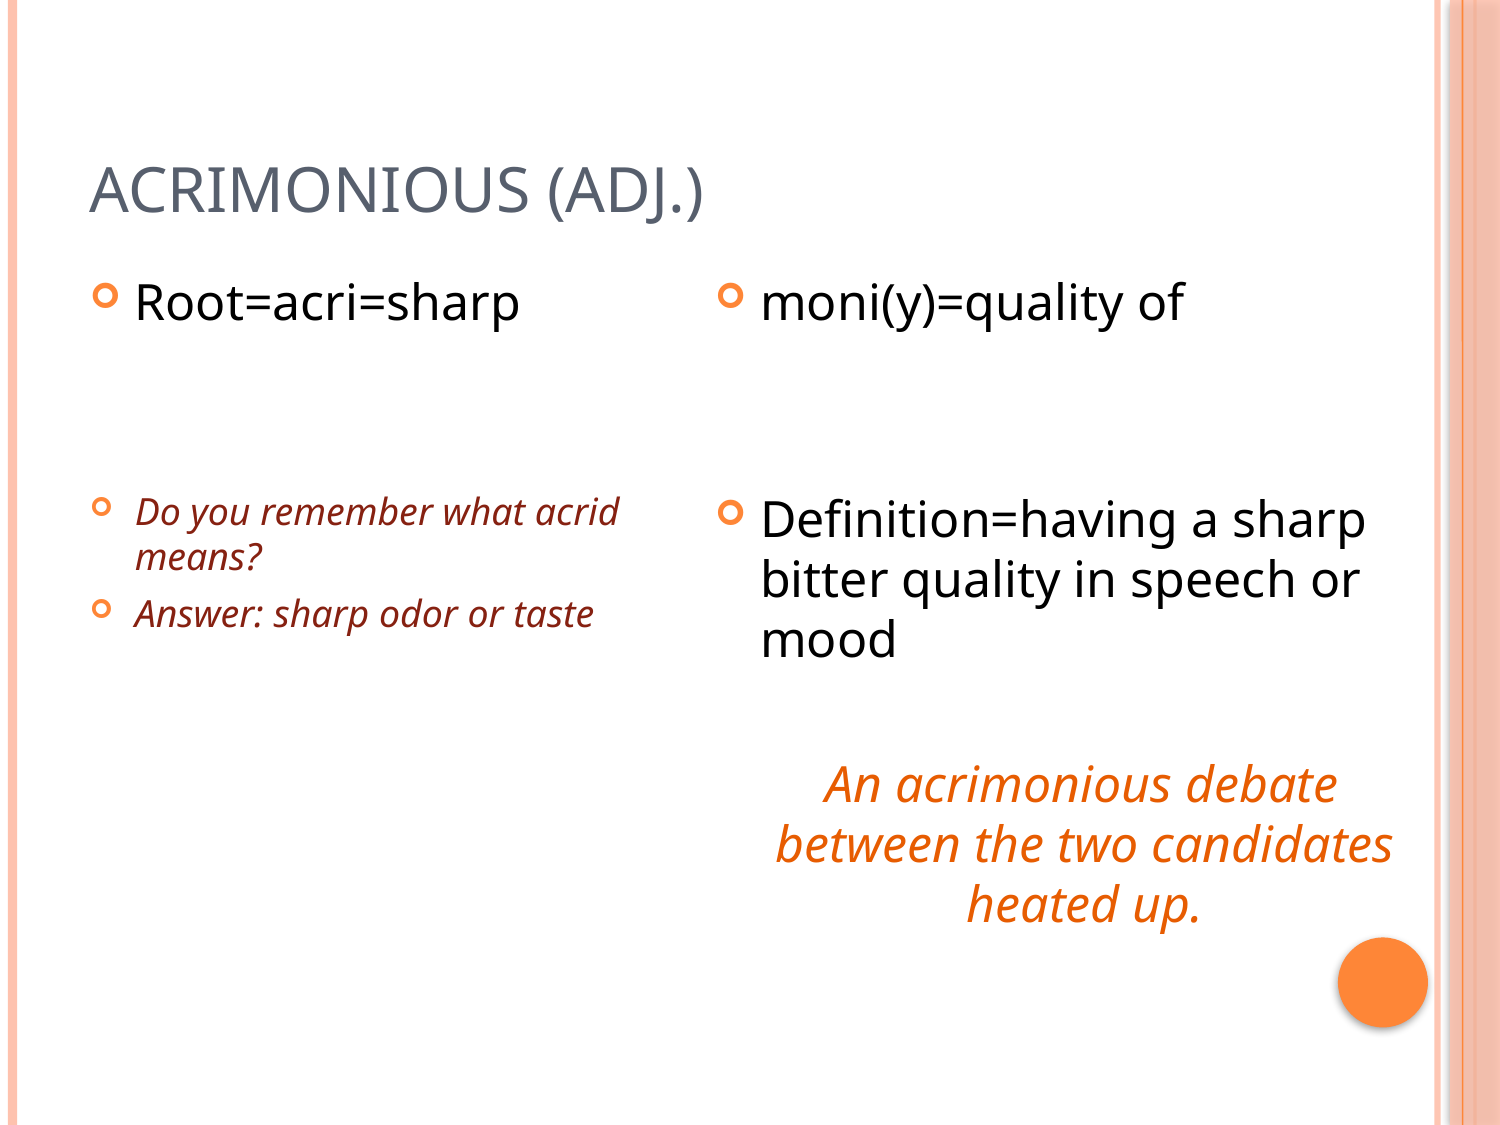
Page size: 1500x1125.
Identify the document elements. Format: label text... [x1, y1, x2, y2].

list Root=acri=sharp Do you remember what acrid means? Answer: sharp odor or taste [75, 262, 700, 1013]
title Acrimonious (adj.) [75, 45, 1300, 233]
list moni(y)=quality of Definition=having a sharp bitter quality in speech or mood An acrimonious debate between the two candidates heated up. [700, 262, 1425, 1013]
